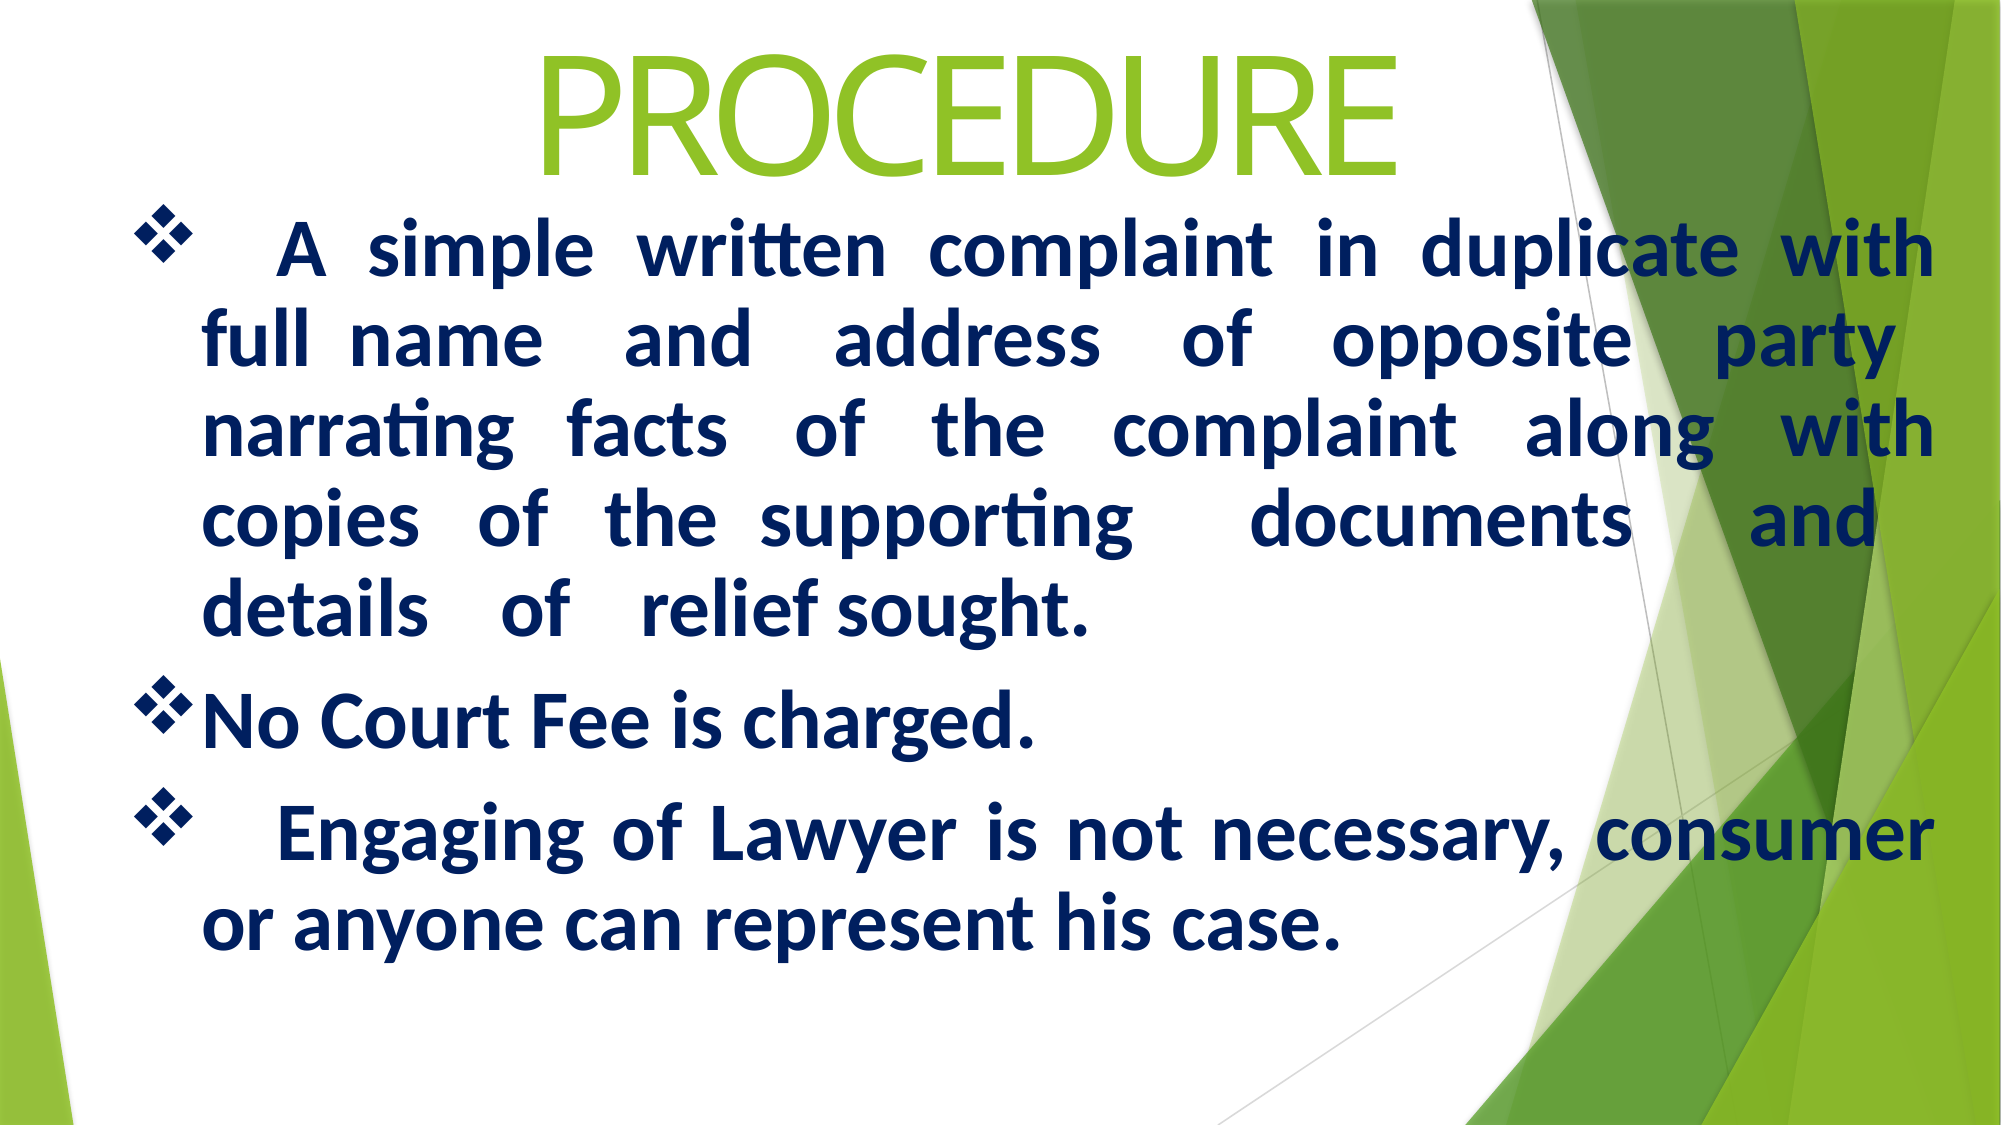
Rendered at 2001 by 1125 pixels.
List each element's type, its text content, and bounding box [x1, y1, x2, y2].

text_box A simple written complaint in duplicate with full name and address of opposite party narrating facts of the complaint along with copies of the supporting documents and details of relief sought. No Court Fee is charged. Engaging of Lawyer is not necessary, consumer or anyone can represent his case. [125, 192, 1938, 968]
title PROCEDURE [526, 6, 1474, 192]
